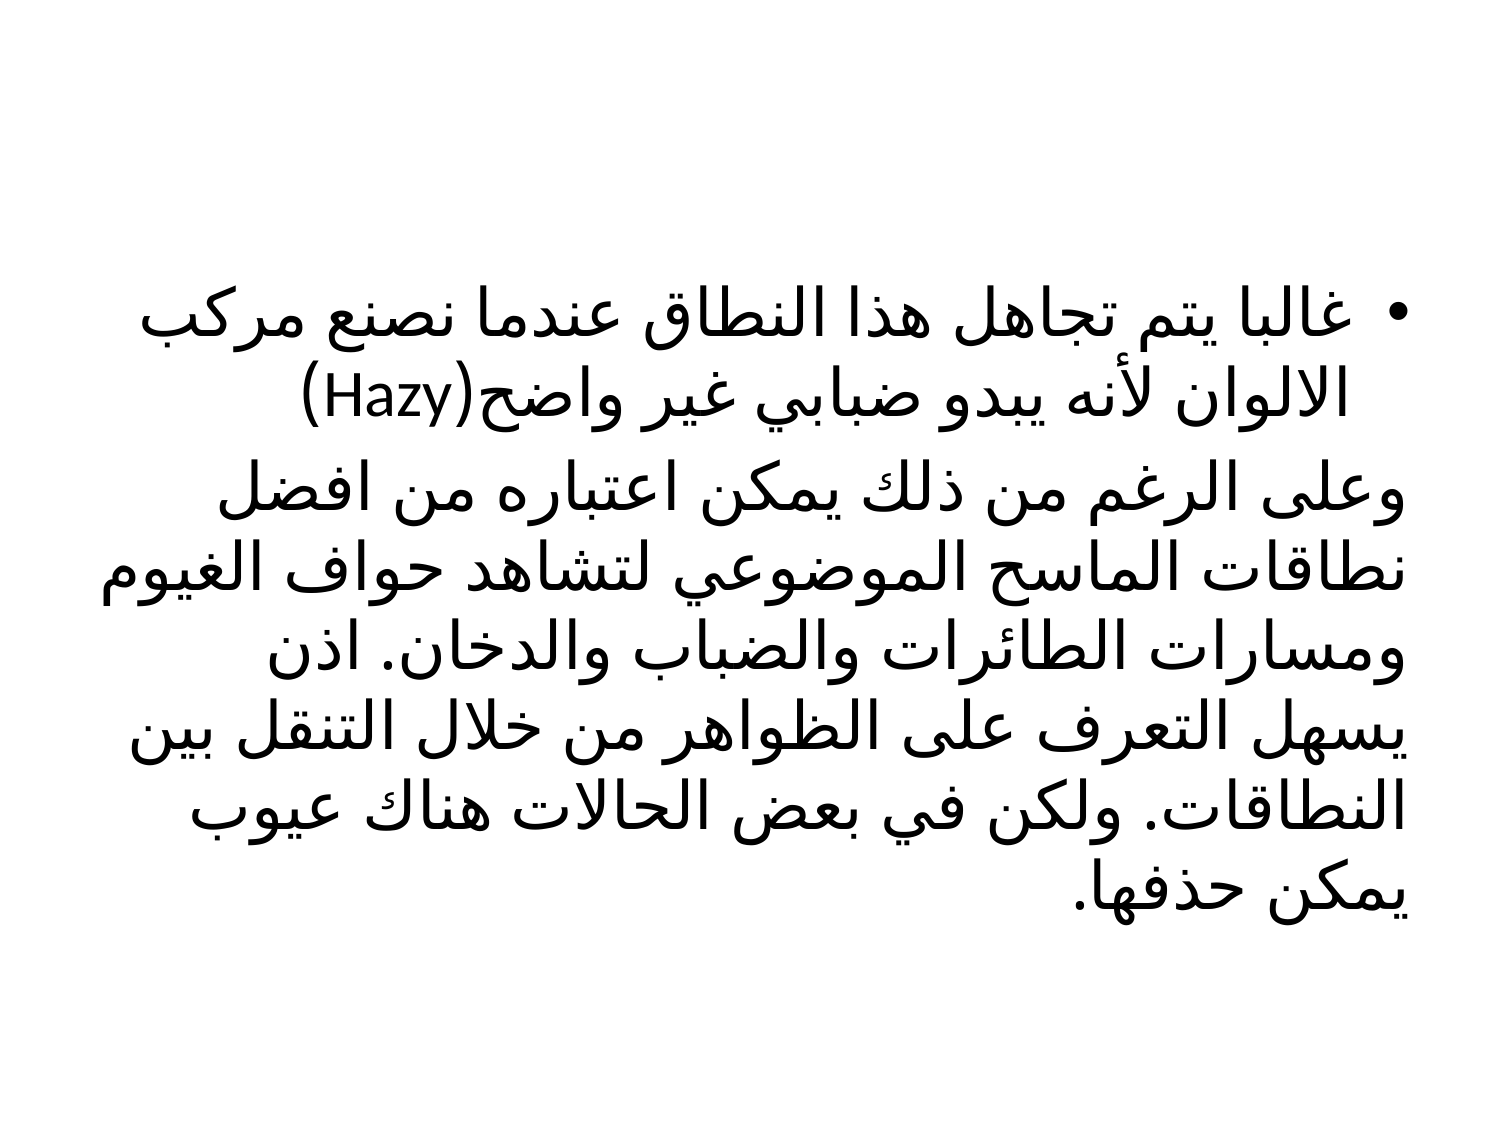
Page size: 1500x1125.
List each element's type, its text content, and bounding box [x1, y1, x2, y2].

list غالبا يتم تجاهل هذا النطاق عندما نصنع مركب الالوان لأنه يبدو ضبابي غير واضح(Hazy) وعلى الرغم من ذلك يمكن اعتباره من افضل نطاقات الماسح الموضوعي لتشاهد حواف الغيوم ومسارات الطائرات والضباب والدخان. اذن يسهل التعرف على الظواهر من خلال التنقل بين النطاقات. ولكن في بعض الحالات هناك عيوب يمكن حذفها. [75, 262, 1425, 1005]
